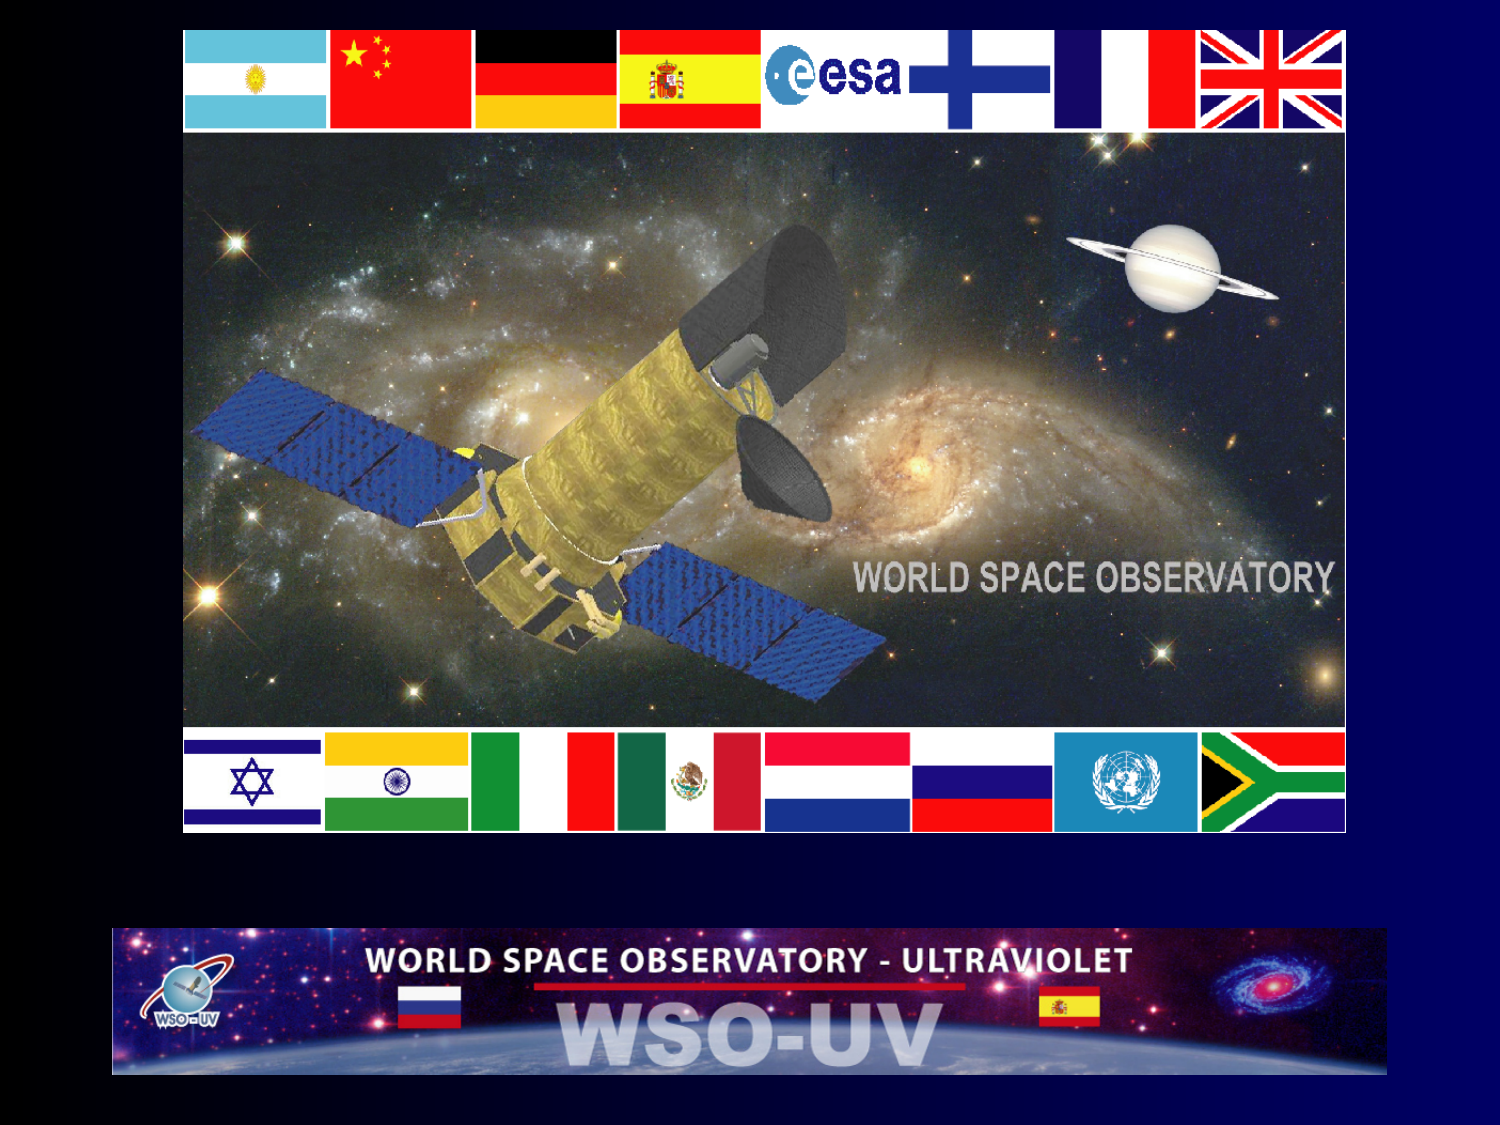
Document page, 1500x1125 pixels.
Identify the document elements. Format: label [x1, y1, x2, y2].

picture [182, 30, 1346, 834]
list [111, 928, 1388, 1076]
